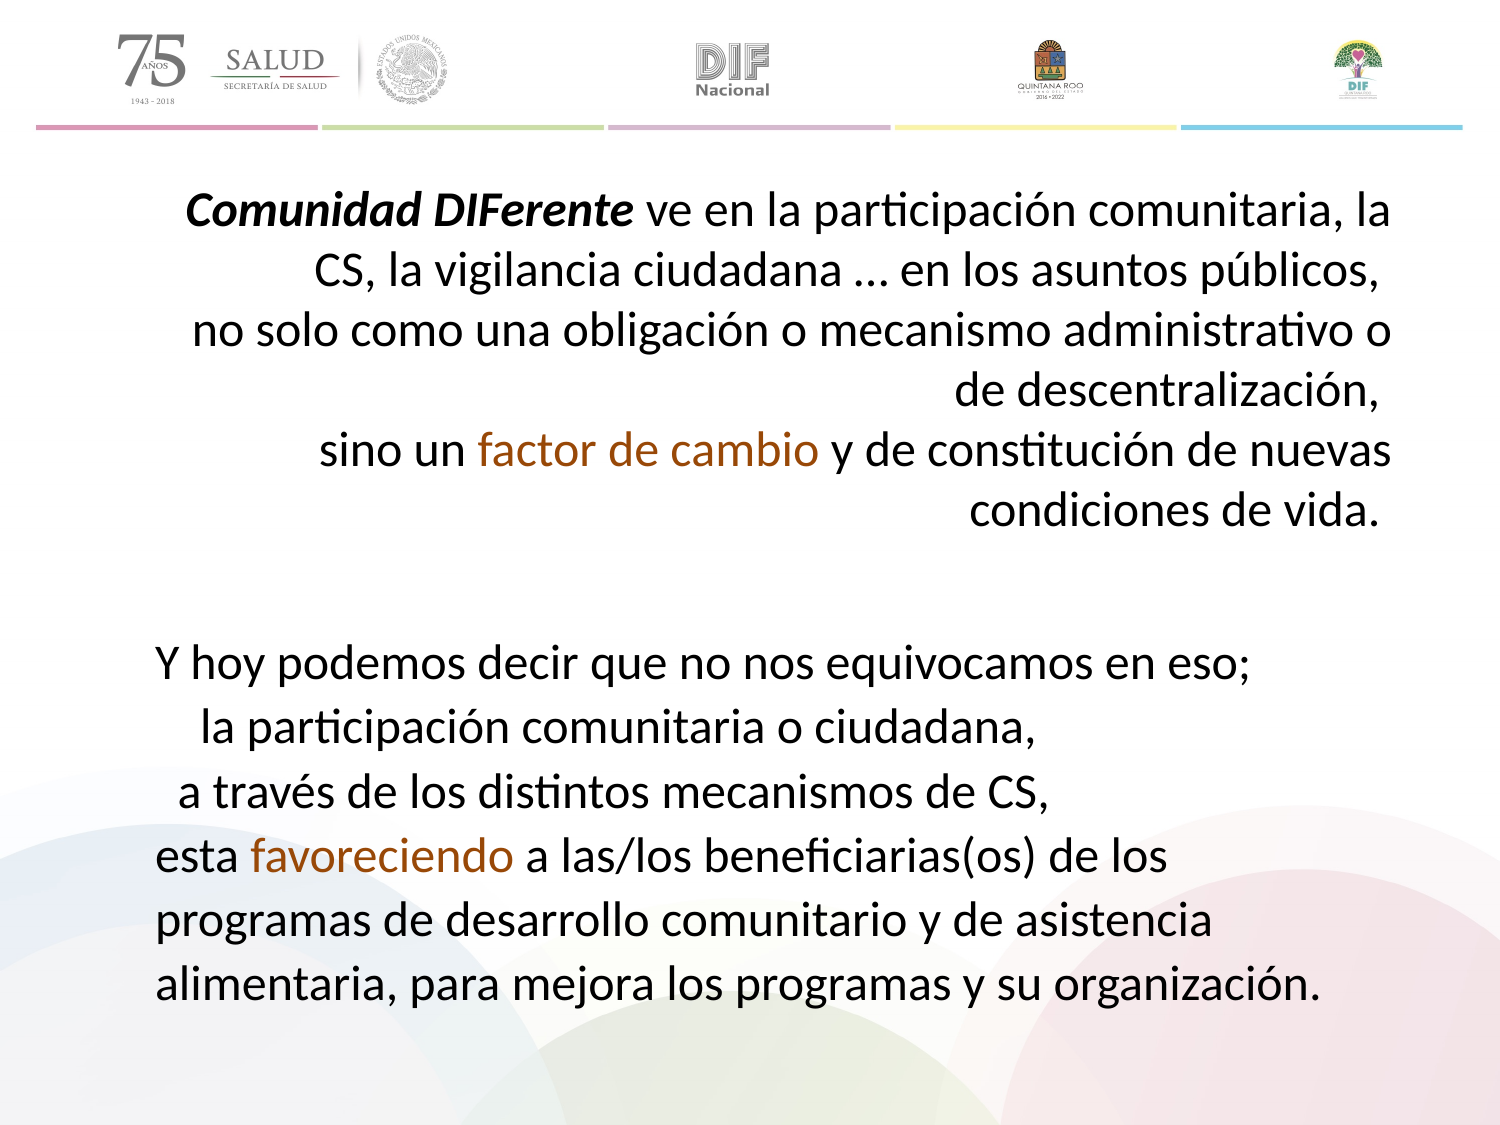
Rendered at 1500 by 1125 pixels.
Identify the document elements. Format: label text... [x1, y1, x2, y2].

text_box Y hoy podemos decir que no nos equivocamos en eso; la participación comunitaria o ciudadana, a través de los distintos mecanismos de CS, esta favoreciendo a las/los beneficiarias(os) de los programas de desarrollo comunitario y de asistencia alimentaria, para mejora los programas y su organización. [140, 618, 1392, 1019]
text_box Comunidad DIFerente ve en la participación comunitaria, la CS, la vigilancia ciudadana … en los asuntos públicos, no solo como una obligación o mecanismo administrativo o de descentralización, sino un factor de cambio y de constitución de nuevas condiciones de vida. [139, 169, 1407, 544]
picture [0, 0, 1500, 1125]
